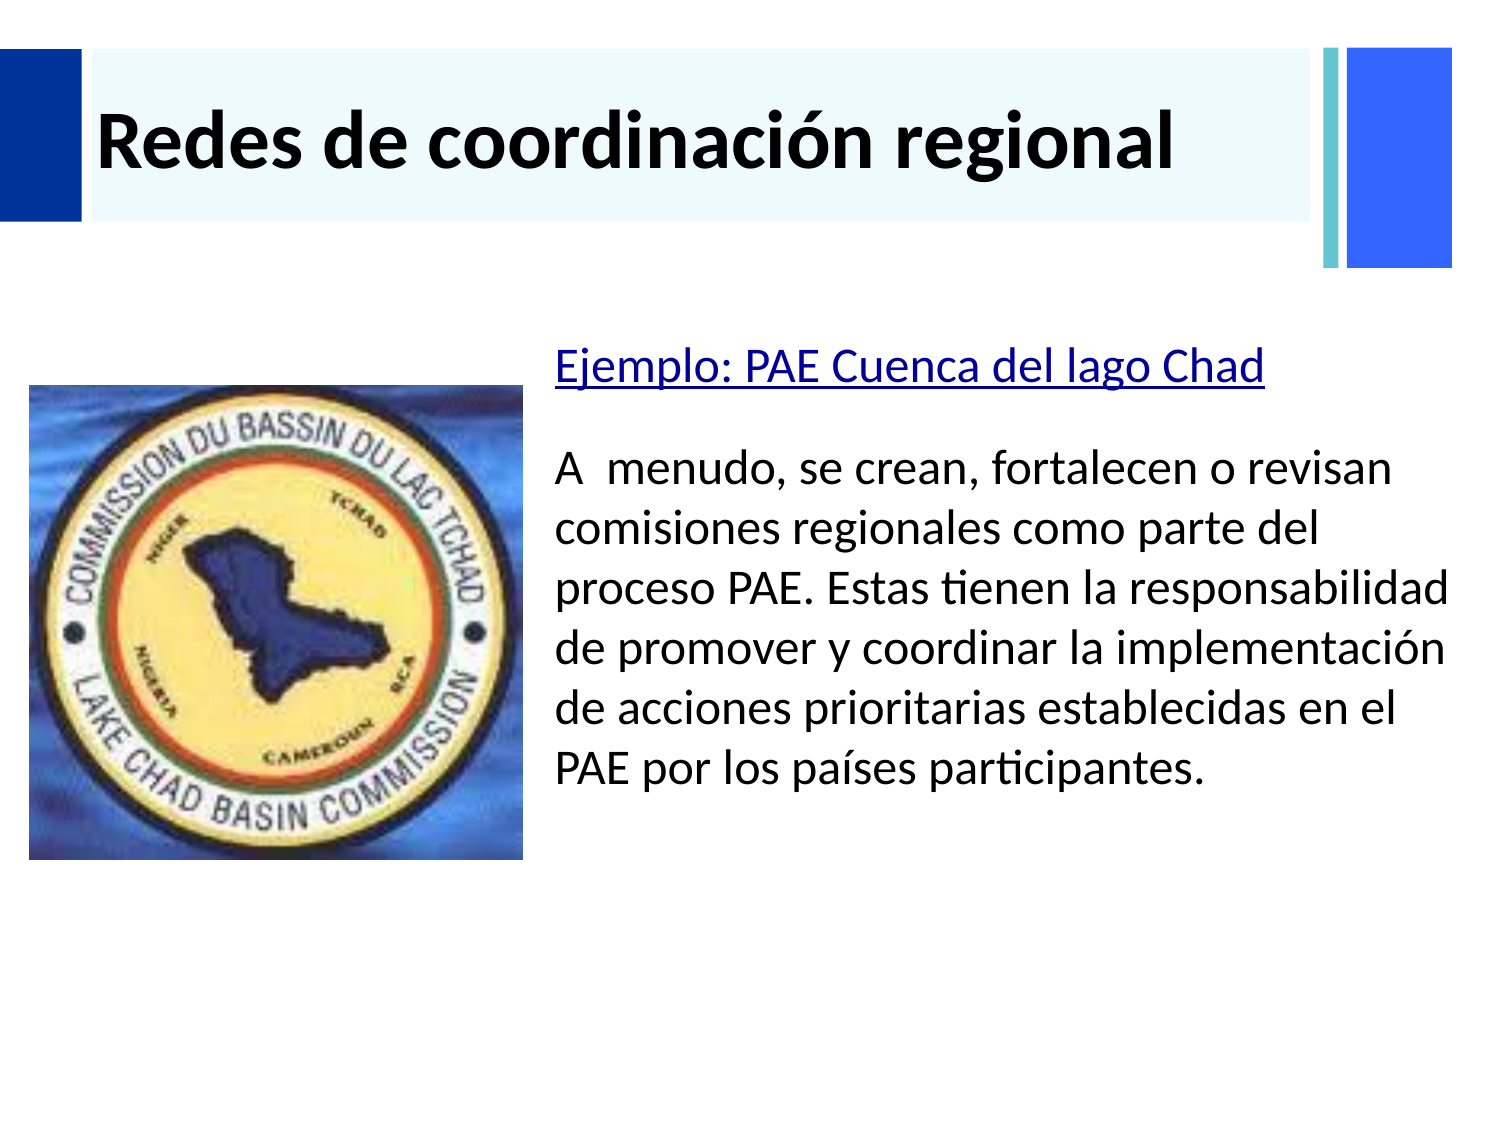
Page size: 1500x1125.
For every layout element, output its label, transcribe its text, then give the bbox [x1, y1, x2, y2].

list Ejemplo: PAE Cuenca del lago Chad A menudo, se crean, fortalecen o revisan comisiones regionales como parte del proceso PAE. Estas tienen la responsabilidad de promover y coordinar la implementación de acciones prioritarias establecidas en el PAE por los países participantes. [539, 324, 1471, 1005]
picture [28, 384, 524, 861]
title Redes de coordinación regional [81, 51, 1322, 220]
